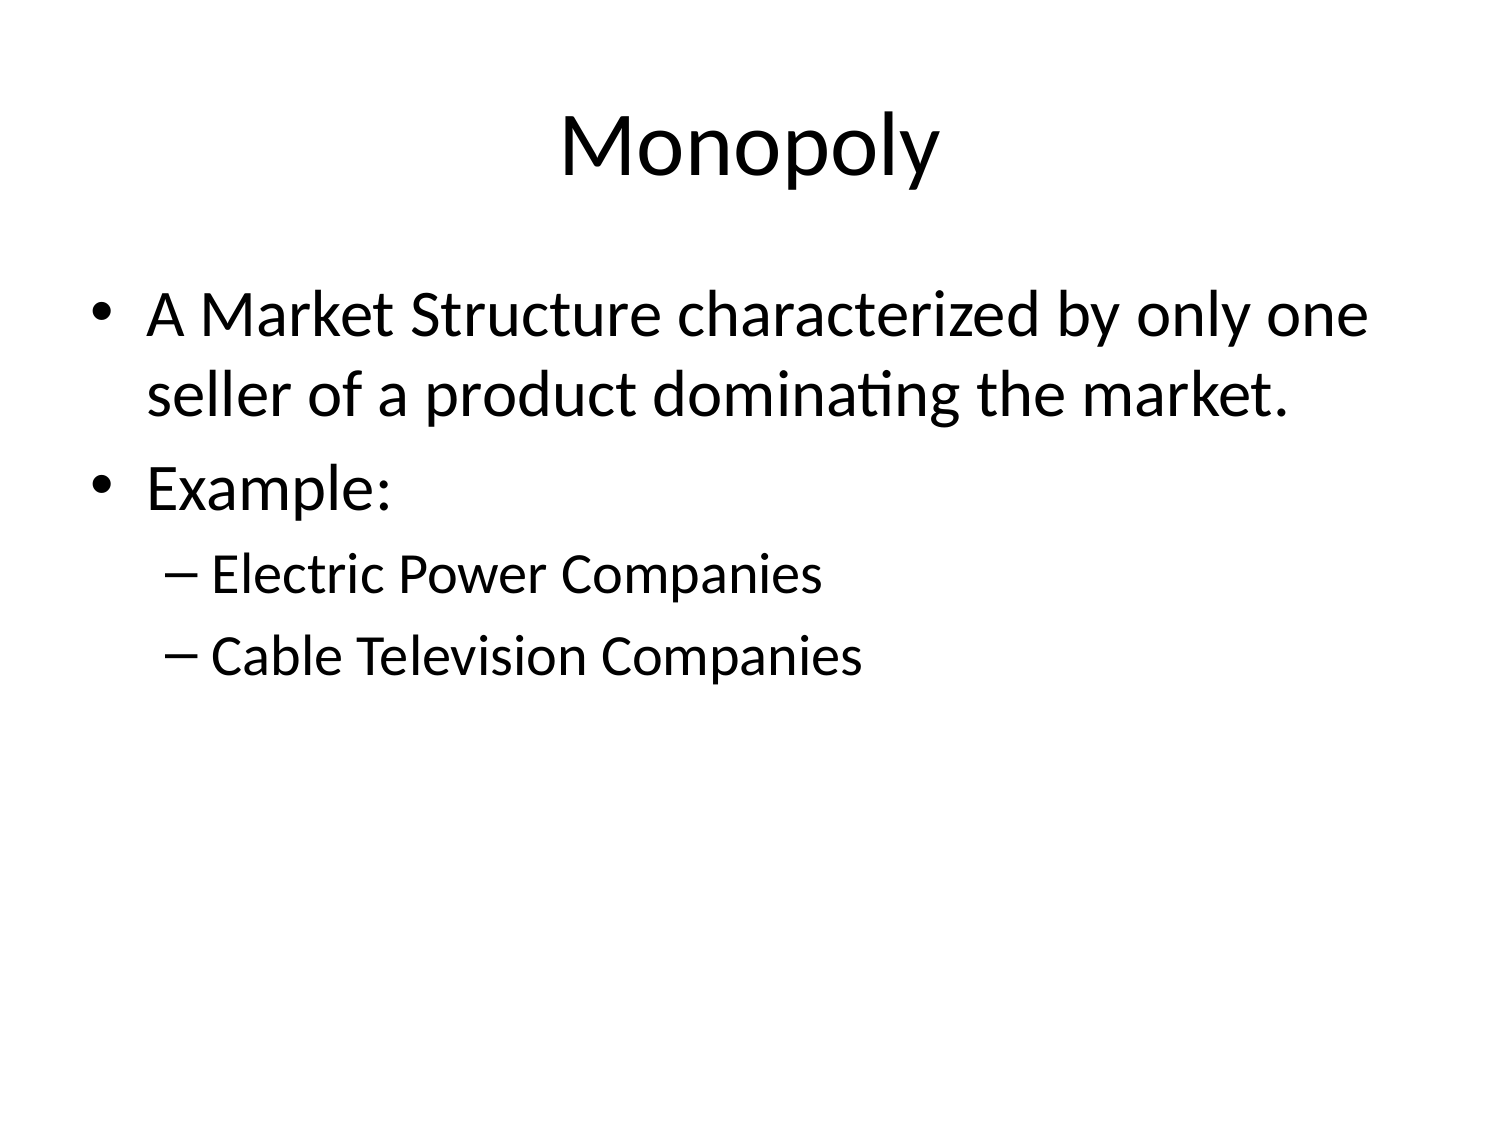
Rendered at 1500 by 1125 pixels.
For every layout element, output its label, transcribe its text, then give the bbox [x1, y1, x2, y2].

title Monopoly [75, 45, 1425, 233]
list A Market Structure characterized by only one seller of a product dominating the market. Example: Electric Power Companies Cable Television Companies [75, 262, 1425, 1005]
